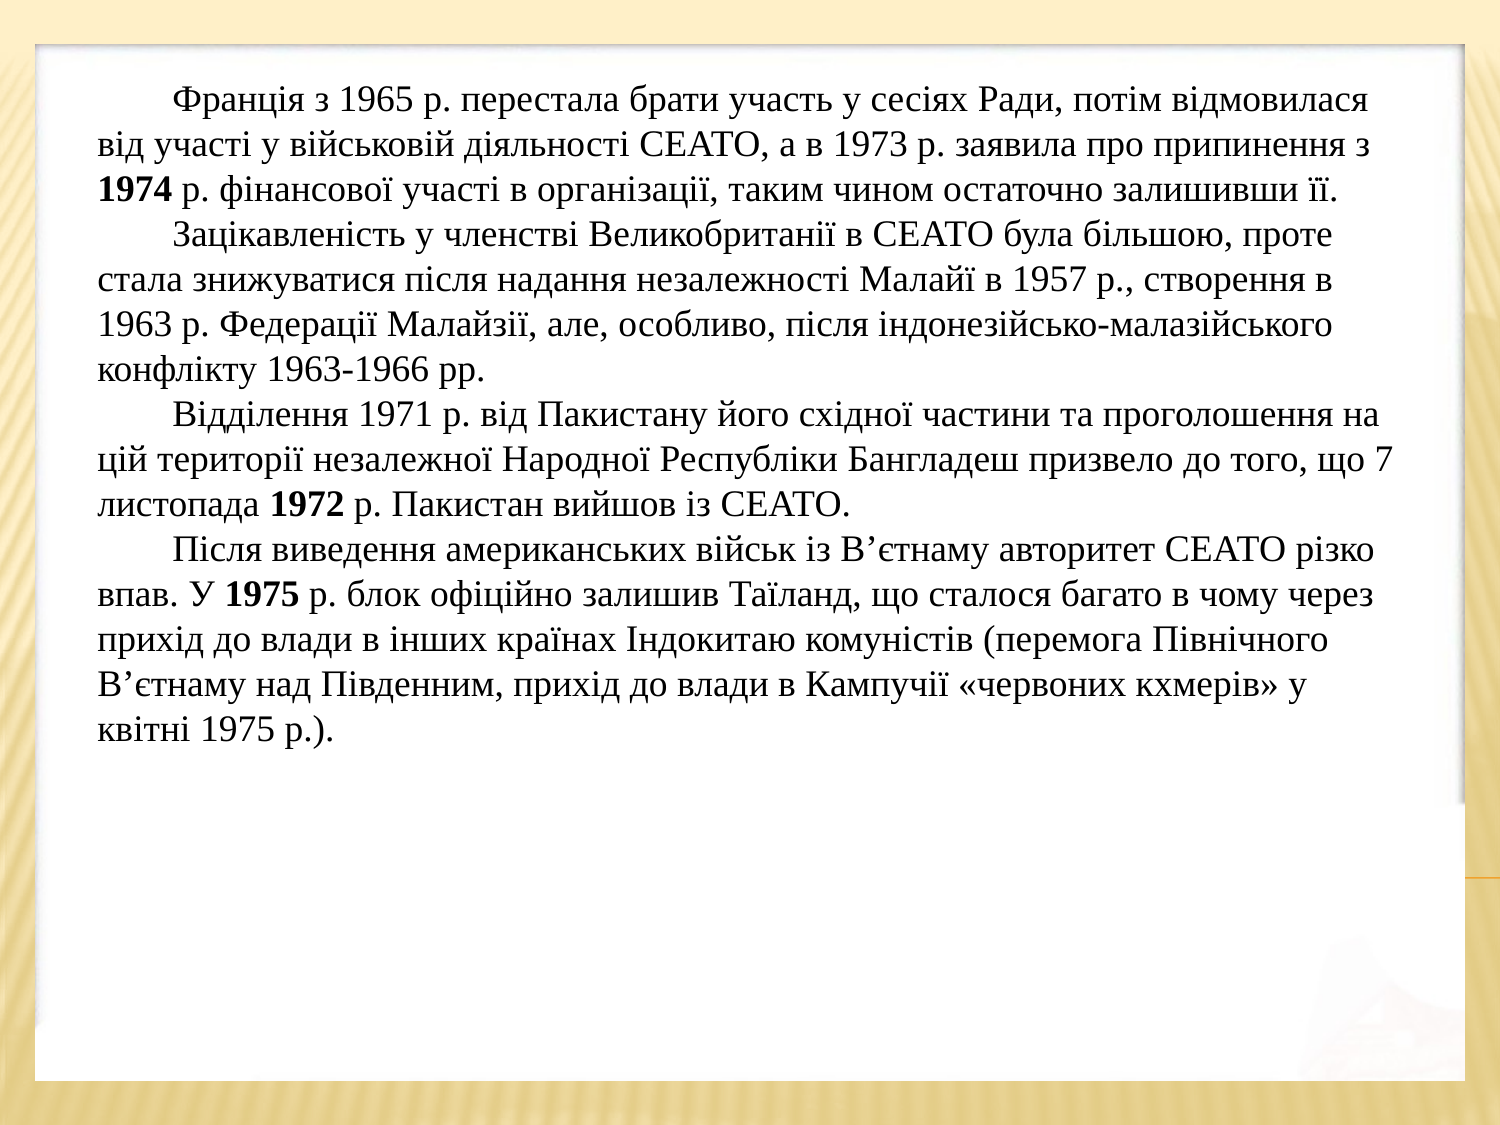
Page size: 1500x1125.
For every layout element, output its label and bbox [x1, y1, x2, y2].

picture [34, 44, 1466, 1081]
